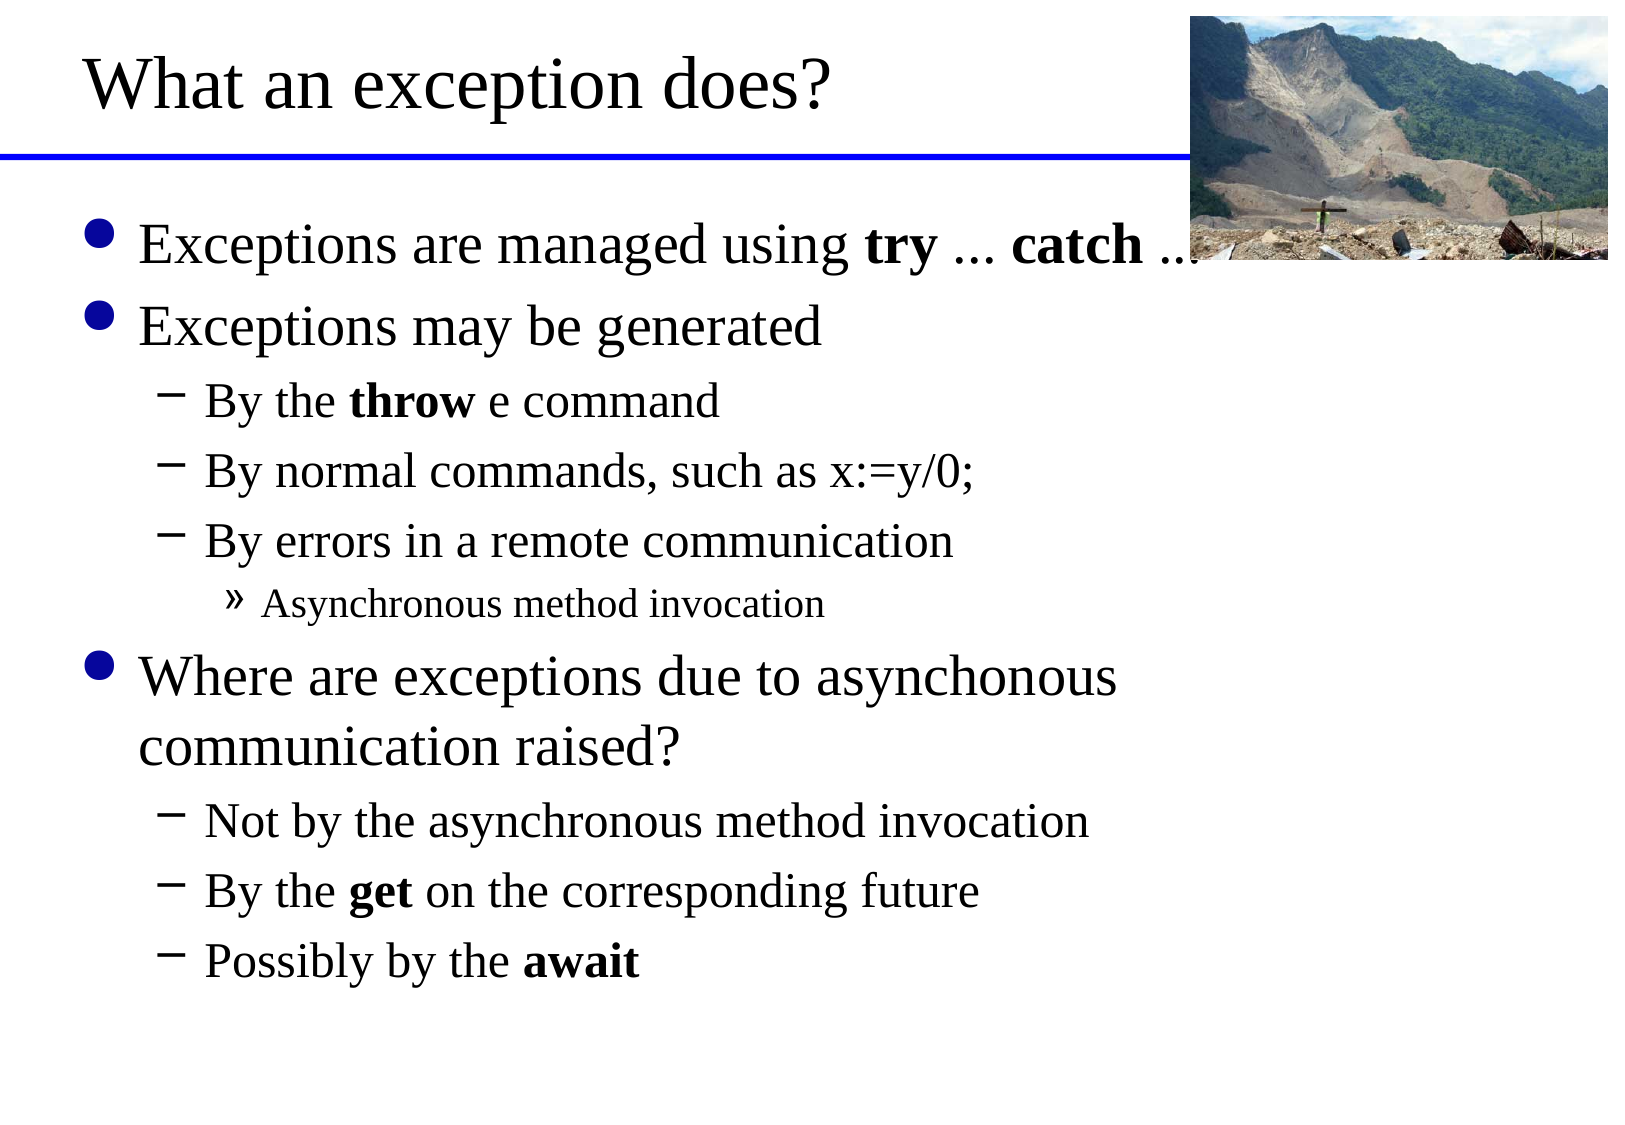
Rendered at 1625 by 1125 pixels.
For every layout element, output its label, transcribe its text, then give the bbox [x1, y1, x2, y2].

list Exceptions are managed using try ... catch ... Exceptions may be generated By the throw e command By normal commands, such as x:=y/0; By errors in a remote communication Asynchronous method invocation Where are exceptions due to asynchonous communication raised? Not by the asynchronous method invocation By the get on the corresponding future Possibly by the await [67, 198, 1478, 1061]
picture [1190, 16, 1609, 260]
title What an exception does? [67, 27, 1185, 131]
